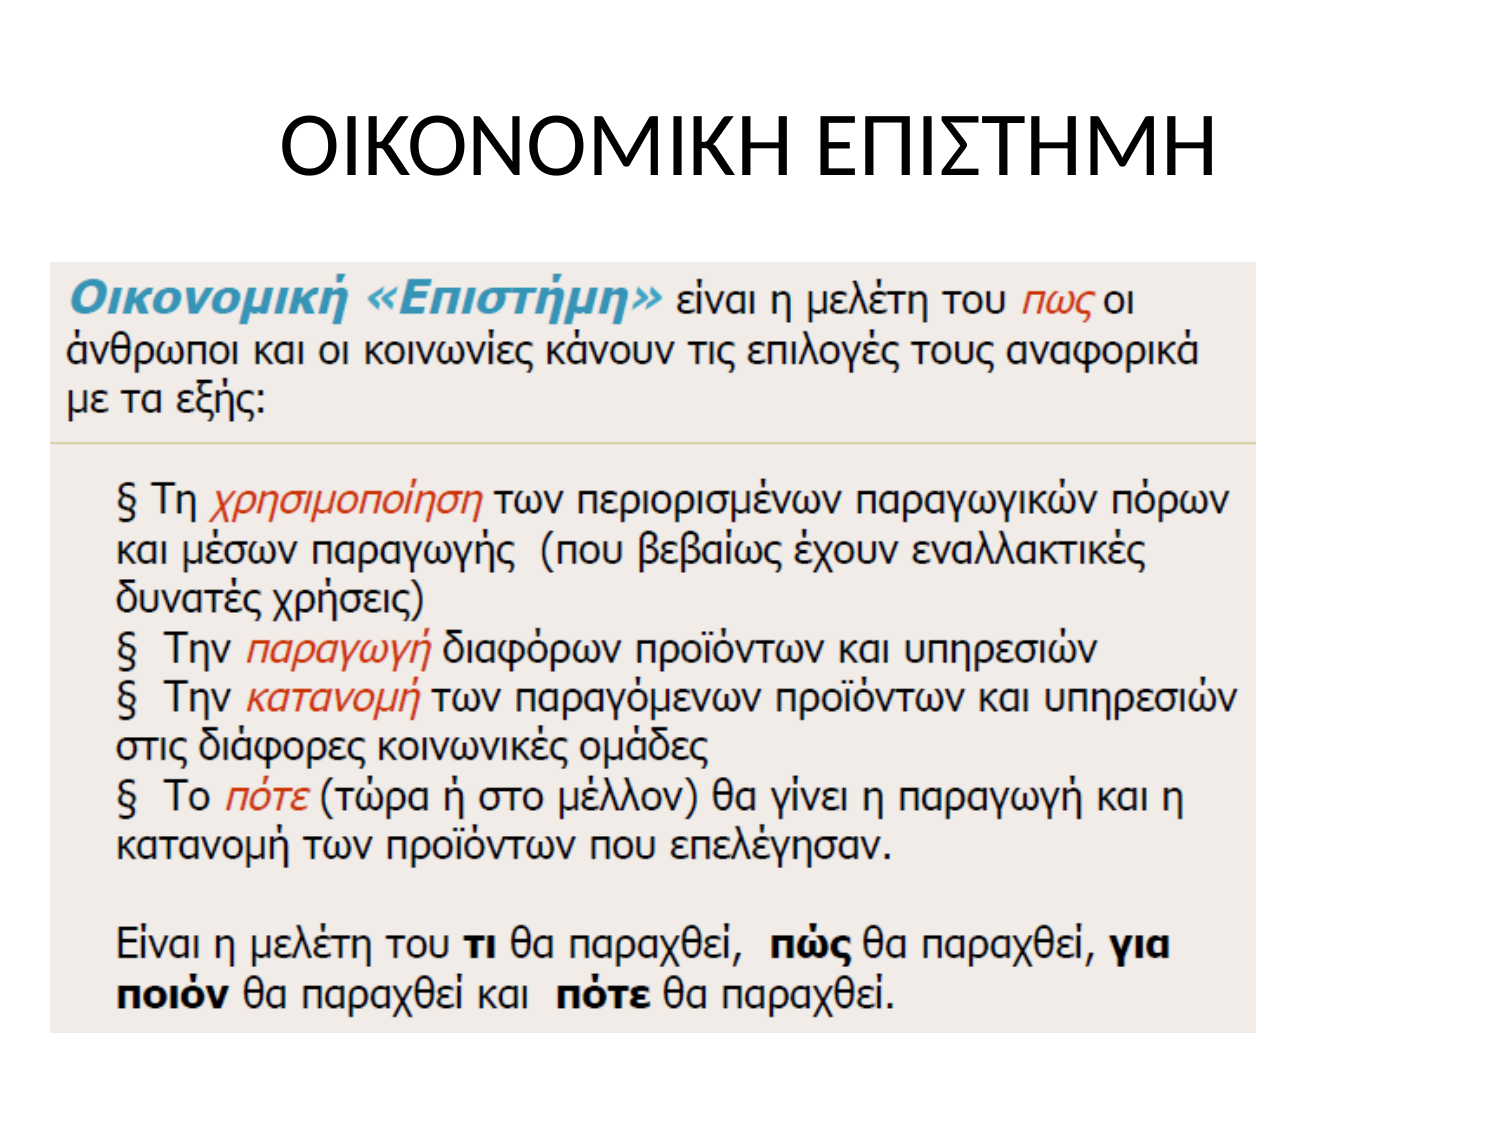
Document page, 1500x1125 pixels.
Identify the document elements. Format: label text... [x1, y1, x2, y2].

title ΟΙΚΟΝΟΜΙΚΗ ΕΠΙΣΤΗΜΗ [75, 45, 1425, 233]
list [49, 262, 1256, 1033]
